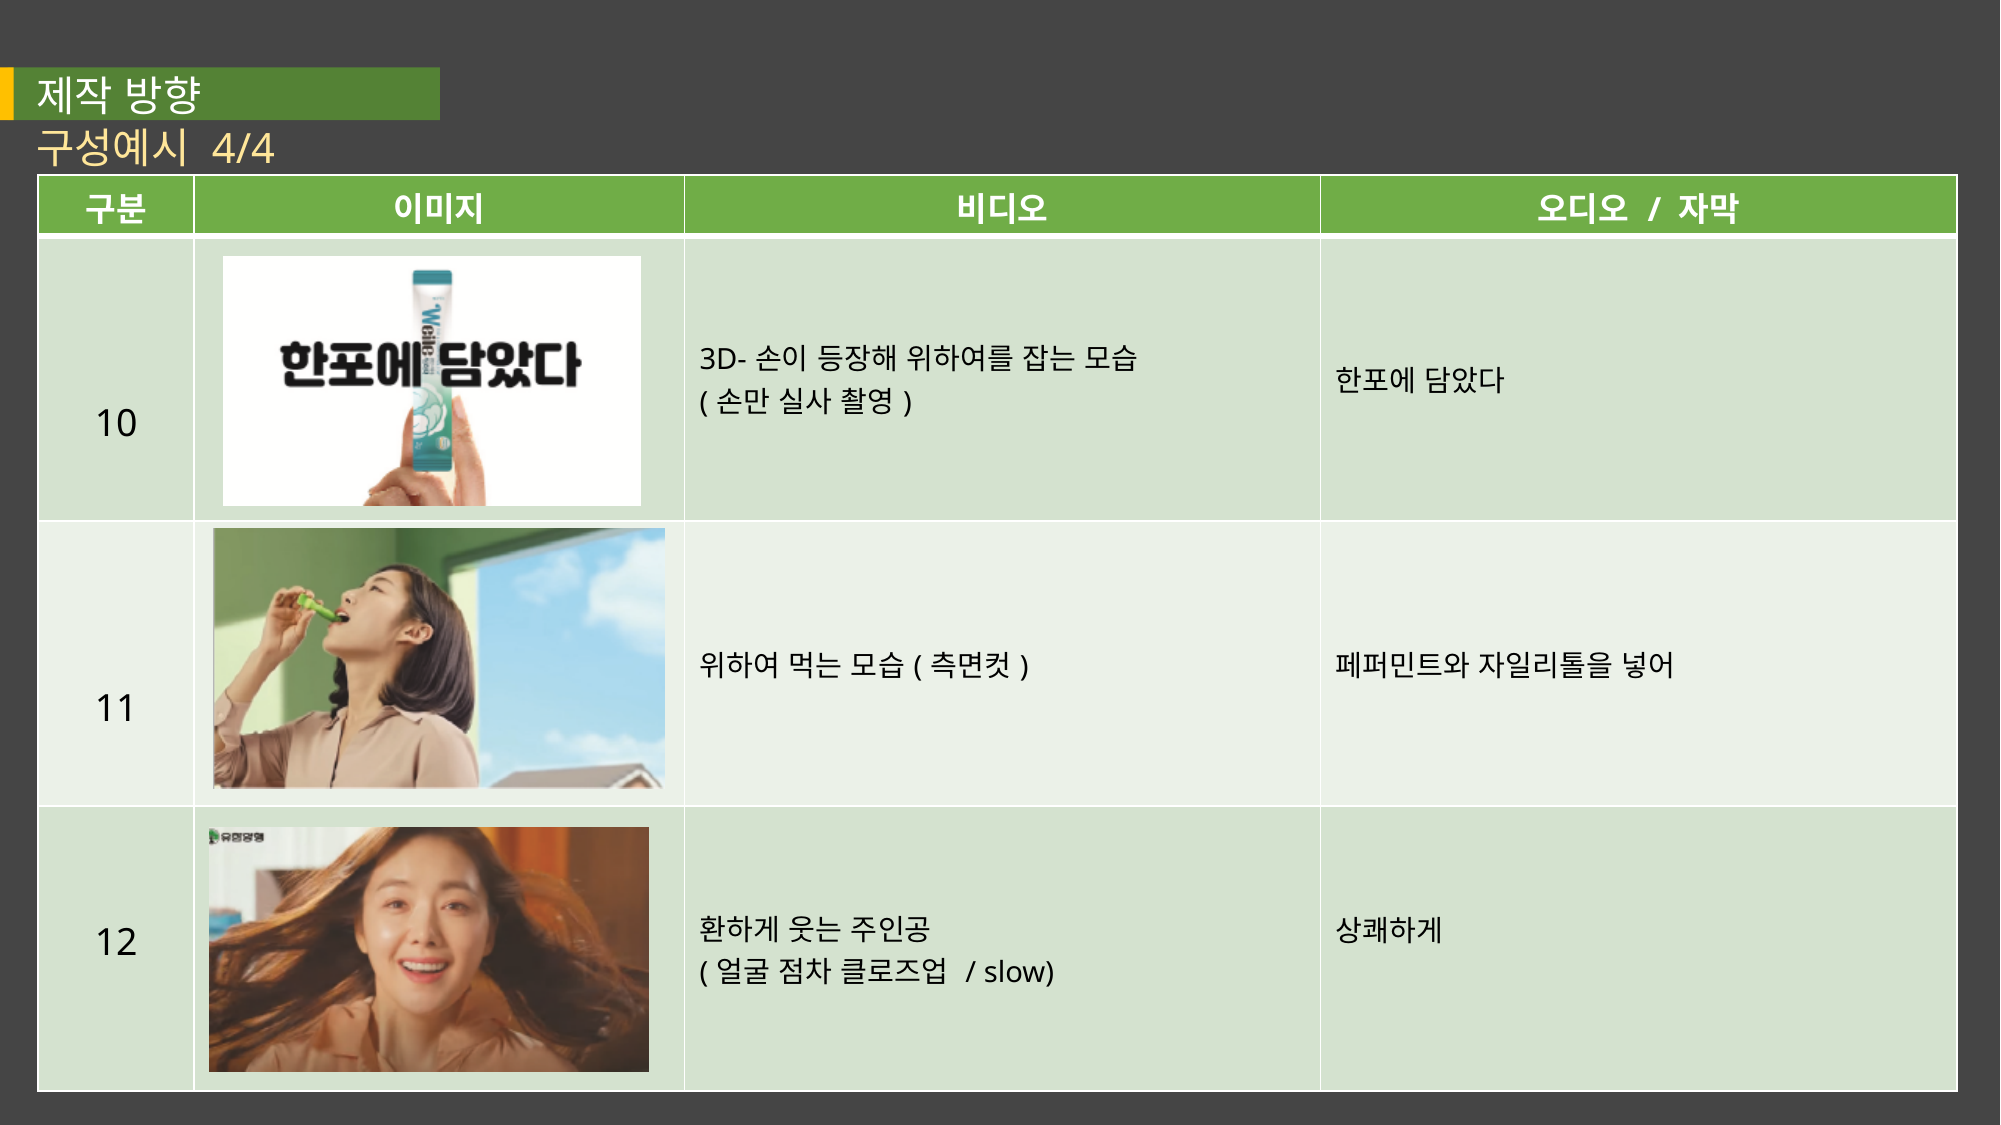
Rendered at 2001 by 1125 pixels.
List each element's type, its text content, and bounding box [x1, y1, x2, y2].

table_cell [195, 522, 684, 805]
text_box 제작 방향 [21, 62, 399, 114]
table_header 비디오 [685, 176, 1320, 233]
picture [223, 256, 641, 506]
table_cell 한포에 담았다 [1321, 239, 1956, 520]
table_cell 위하여 먹는 모습(측면컷) [685, 522, 1320, 805]
table_cell [195, 807, 684, 1090]
table_cell 11 [39, 522, 193, 805]
table_header 오디오 / 자막 [1321, 176, 1956, 233]
table_header 이미지 [195, 176, 684, 233]
table_header 구분 [39, 180, 193, 233]
picture [209, 827, 649, 1072]
table_cell 3D-손이 등장해 위하여를 잡는 모습 (손만 실사 촬영) [685, 239, 1320, 520]
table_cell [195, 239, 684, 520]
table_cell 환하게 웃는 주인공 (얼굴 점차 클로즈업 / slow) [685, 807, 1320, 1090]
table_cell 상쾌하게 [1321, 807, 1956, 1090]
text_box [0, 66, 15, 121]
picture [213, 528, 665, 789]
text_box [15, 66, 21, 121]
text_box [399, 66, 441, 121]
table_cell 페퍼민트와 자일리톨을 넣어 [1321, 522, 1956, 805]
table_cell 12 [39, 807, 193, 1090]
text_box 구성예시 4/4 [21, 114, 440, 180]
table_cell 10 [39, 239, 193, 520]
